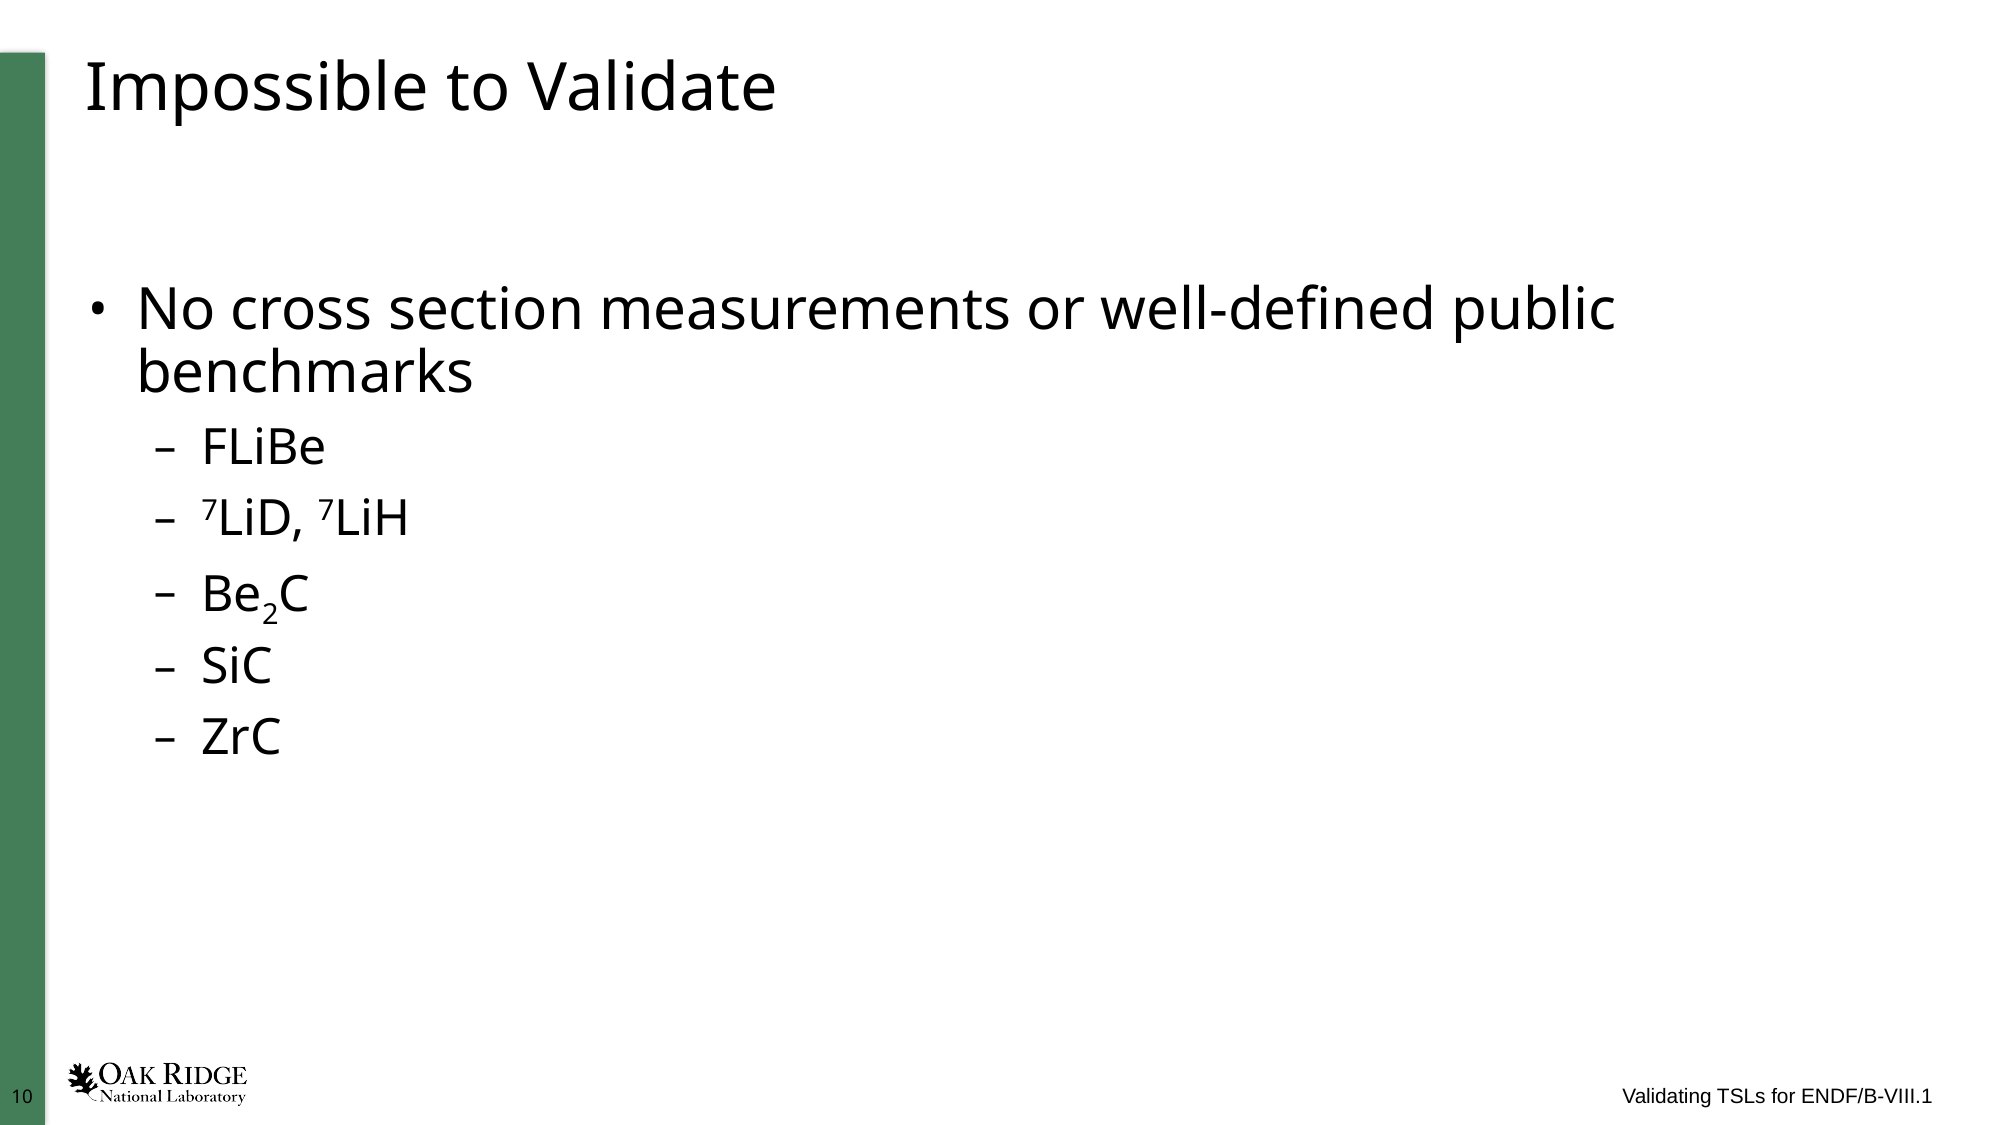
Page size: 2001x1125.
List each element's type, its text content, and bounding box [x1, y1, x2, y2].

list No cross section measurements or well-defined public benchmarks FLiBe 7LiD, 7LiH Be2C SiC ZrC [73, 271, 1949, 936]
title Impossible to Validate [70, 44, 1946, 134]
picture [67, 1062, 247, 1106]
